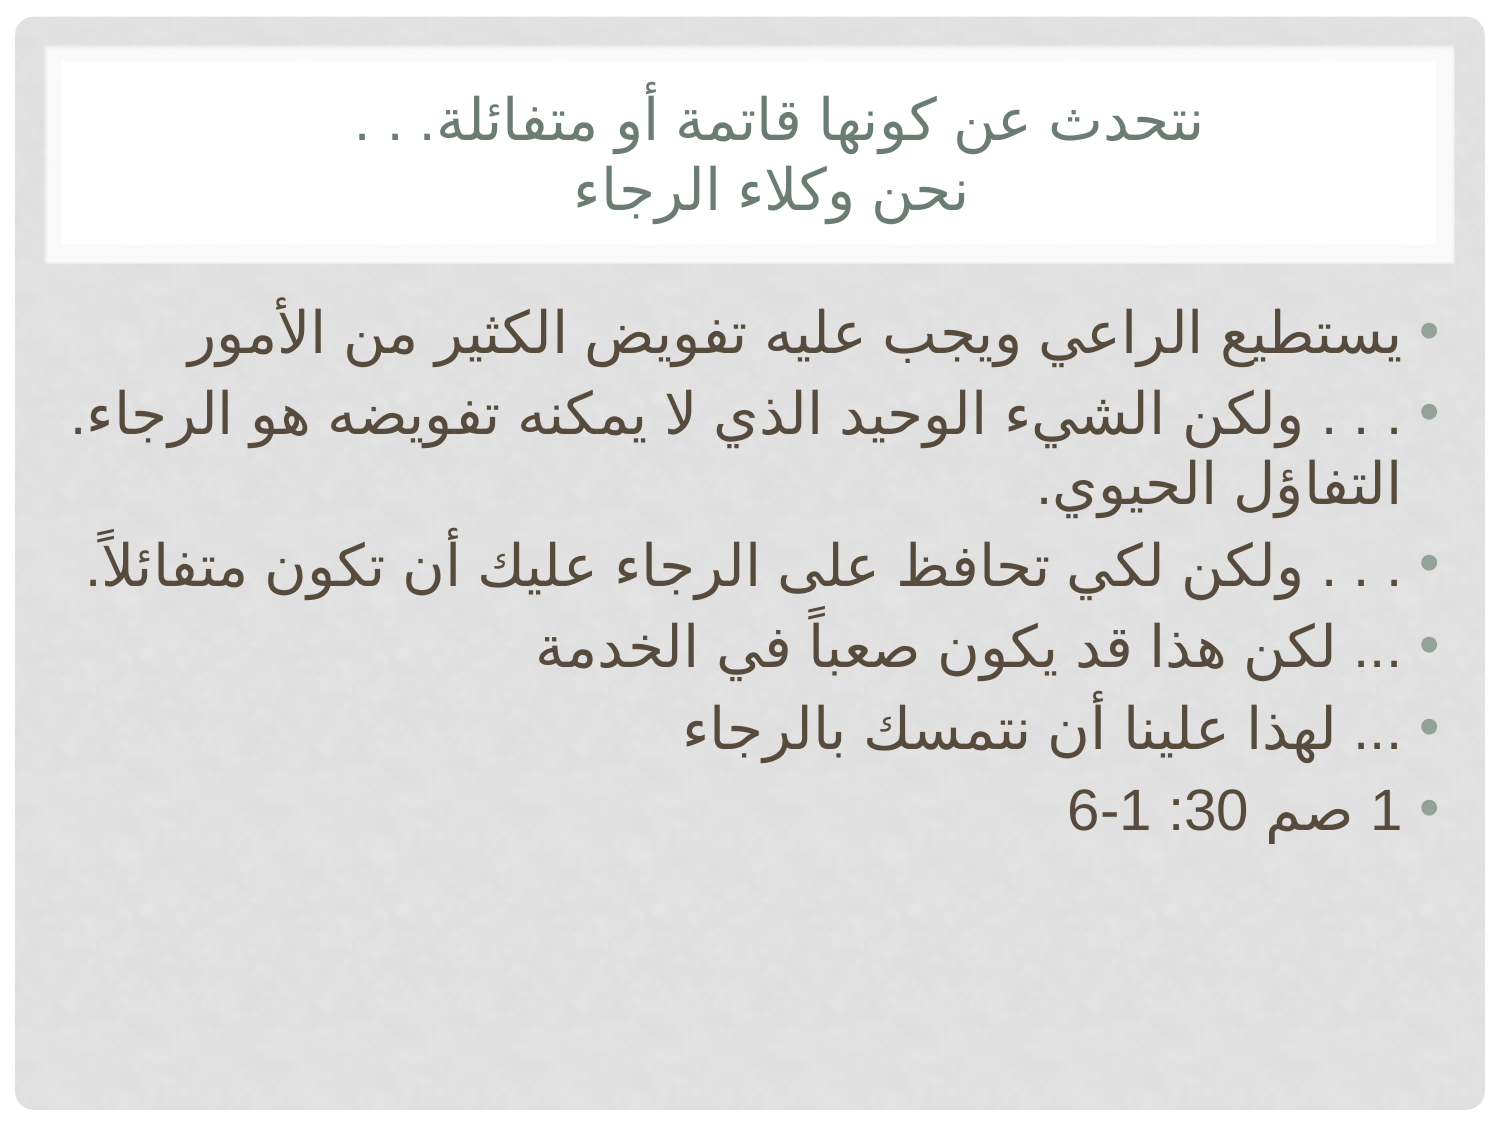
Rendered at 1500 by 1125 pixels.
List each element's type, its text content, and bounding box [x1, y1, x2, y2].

title نتحدث عن كونها قاتمة أو متفائلة. . . نحن وكلاء الرجاء [69, 66, 1475, 238]
list يستطيع الراعي ويجب عليه تفويض الكثير من الأمور . . . ولكن الشيء الوحيد الذي لا يمكنه تفويضه هو الرجاء. التفاؤل الحيوي. . . . ولكن لكي تحافظ على الرجاء عليك أن تكون متفائلاً. ... لكن هذا قد يكون صعباً في الخدمة ... لهذا علينا أن نتمسك بالرجاء 1 صم 30: 1-6 [0, 287, 1475, 1005]
